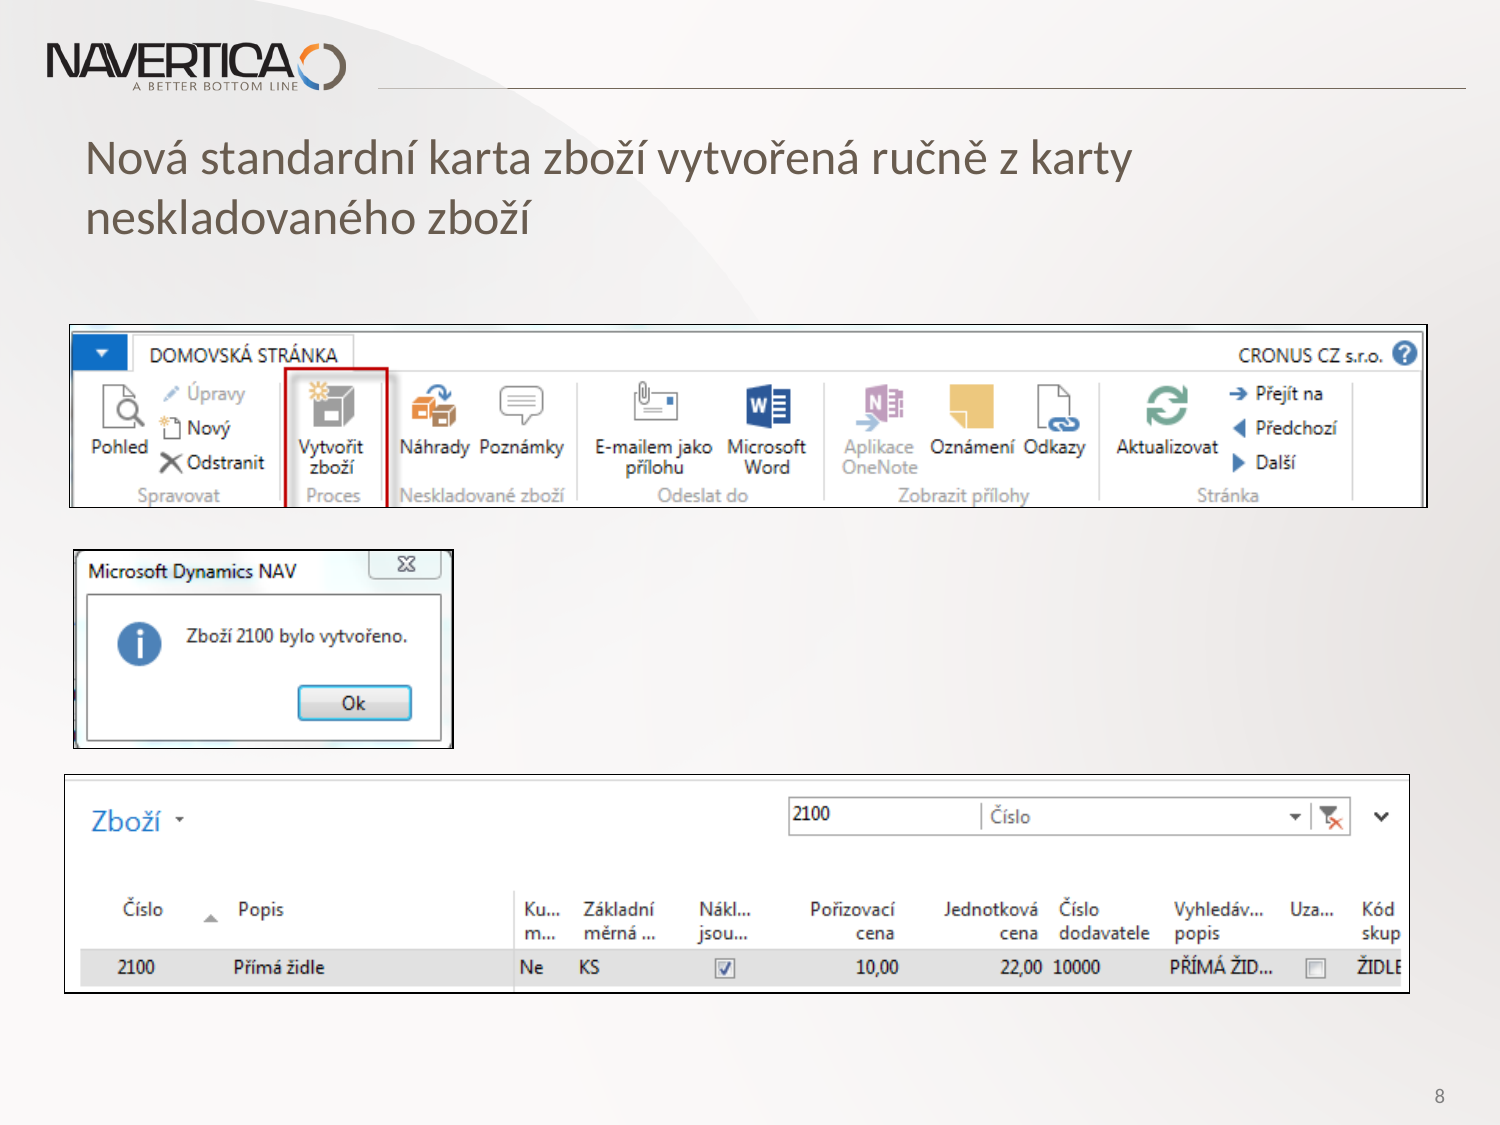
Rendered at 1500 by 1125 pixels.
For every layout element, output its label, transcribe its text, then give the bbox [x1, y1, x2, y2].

picture [0, 0, 1500, 1125]
title Nová standardní karta zboží vytvořená ručně z karty neskladovaného zboží [70, 137, 1461, 233]
slide_number 8 [1110, 1065, 1461, 1125]
